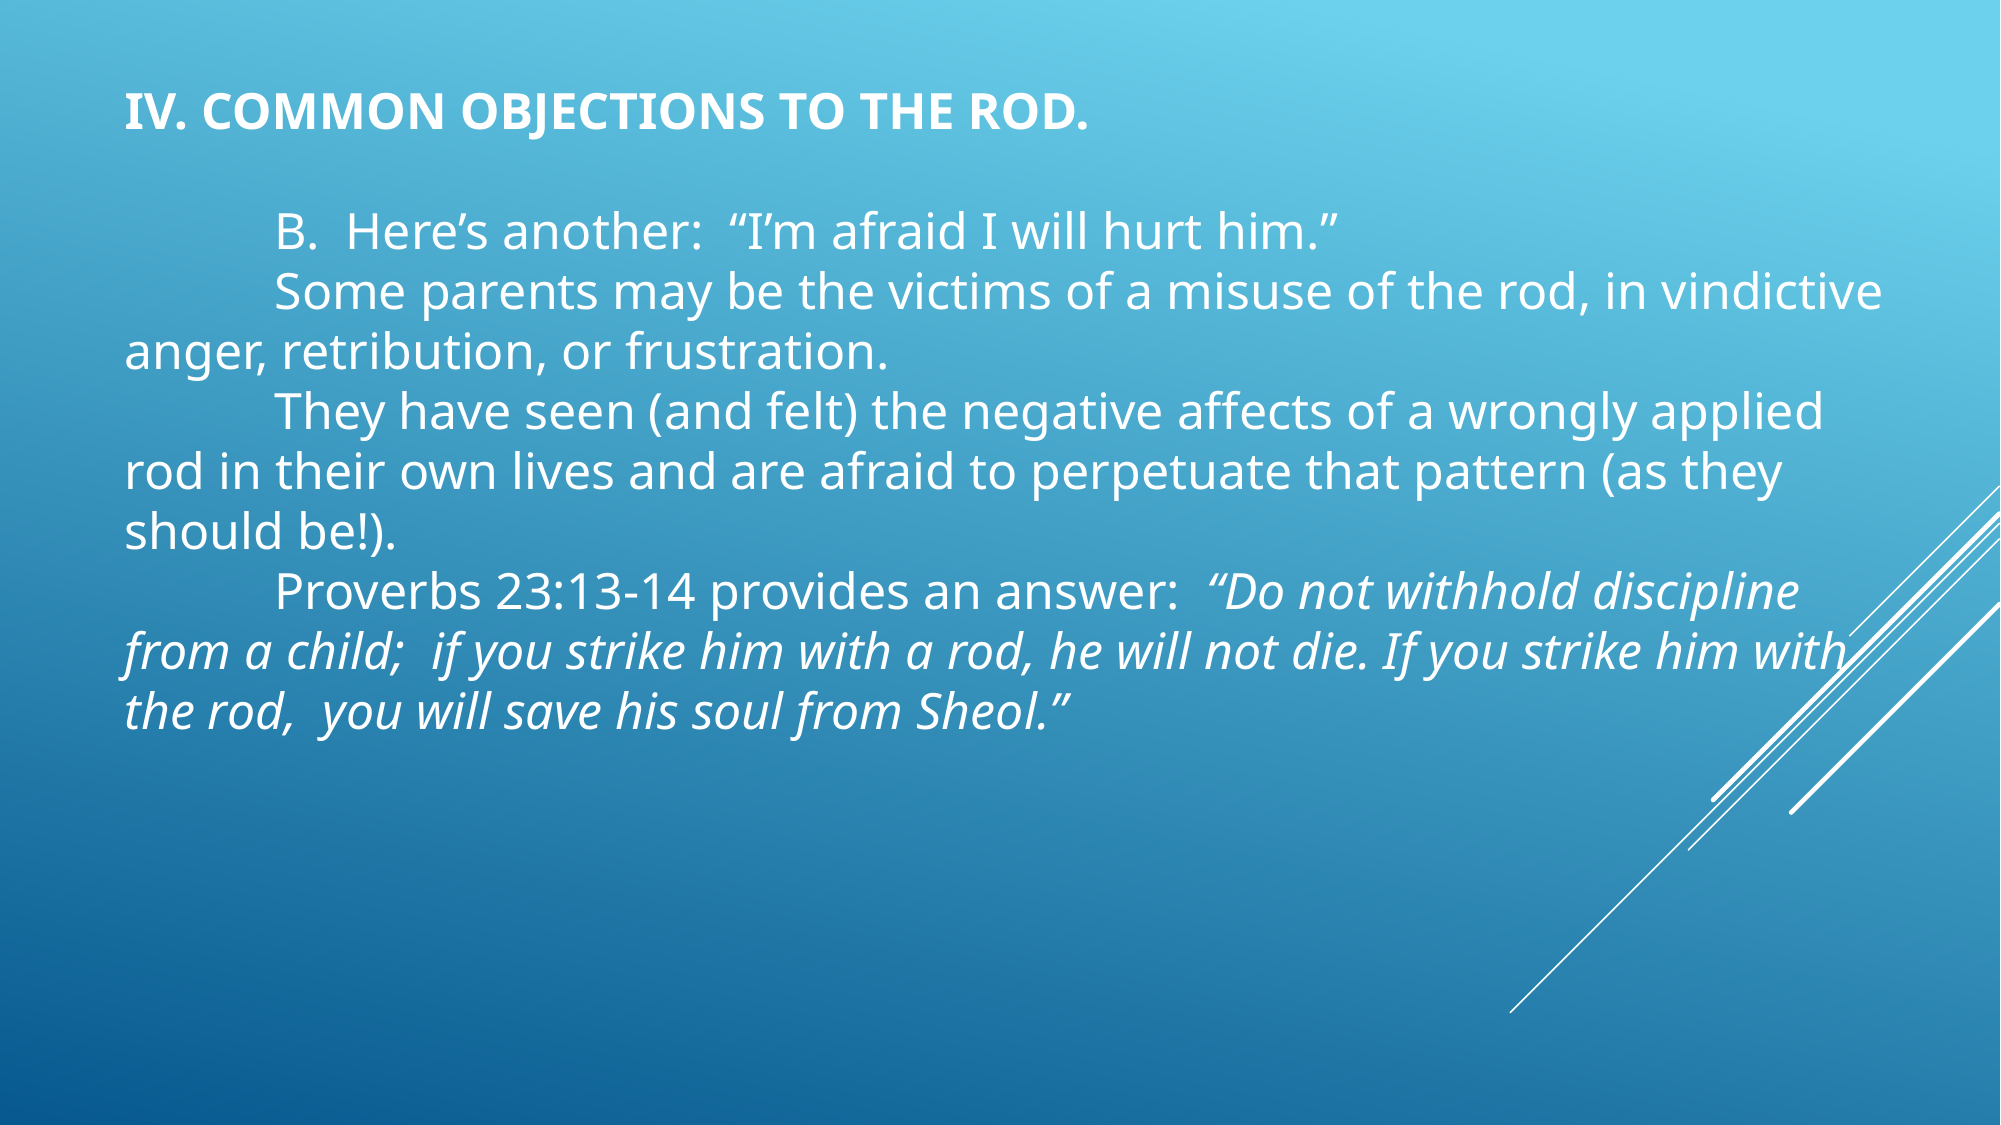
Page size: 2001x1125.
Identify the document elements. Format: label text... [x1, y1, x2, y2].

text_box IV. COMMON OBJECTIONS TO THE ROD. B. Here’s another: “I’m afraid I will hurt him.” Some parents may be the victims of a misuse of the rod, in vindictive anger, retribution, or frustration. They have seen (and felt) the negative affects of a wrongly applied rod in their own lives and are afraid to perpetuate that pattern (as they should be!). Proverbs 23:13-14 provides an answer: “Do not withhold discipline from a child; if you strike him with a rod, he will not die. If you strike him with the rod, you will save his soul from Sheol.” [109, 71, 1910, 747]
